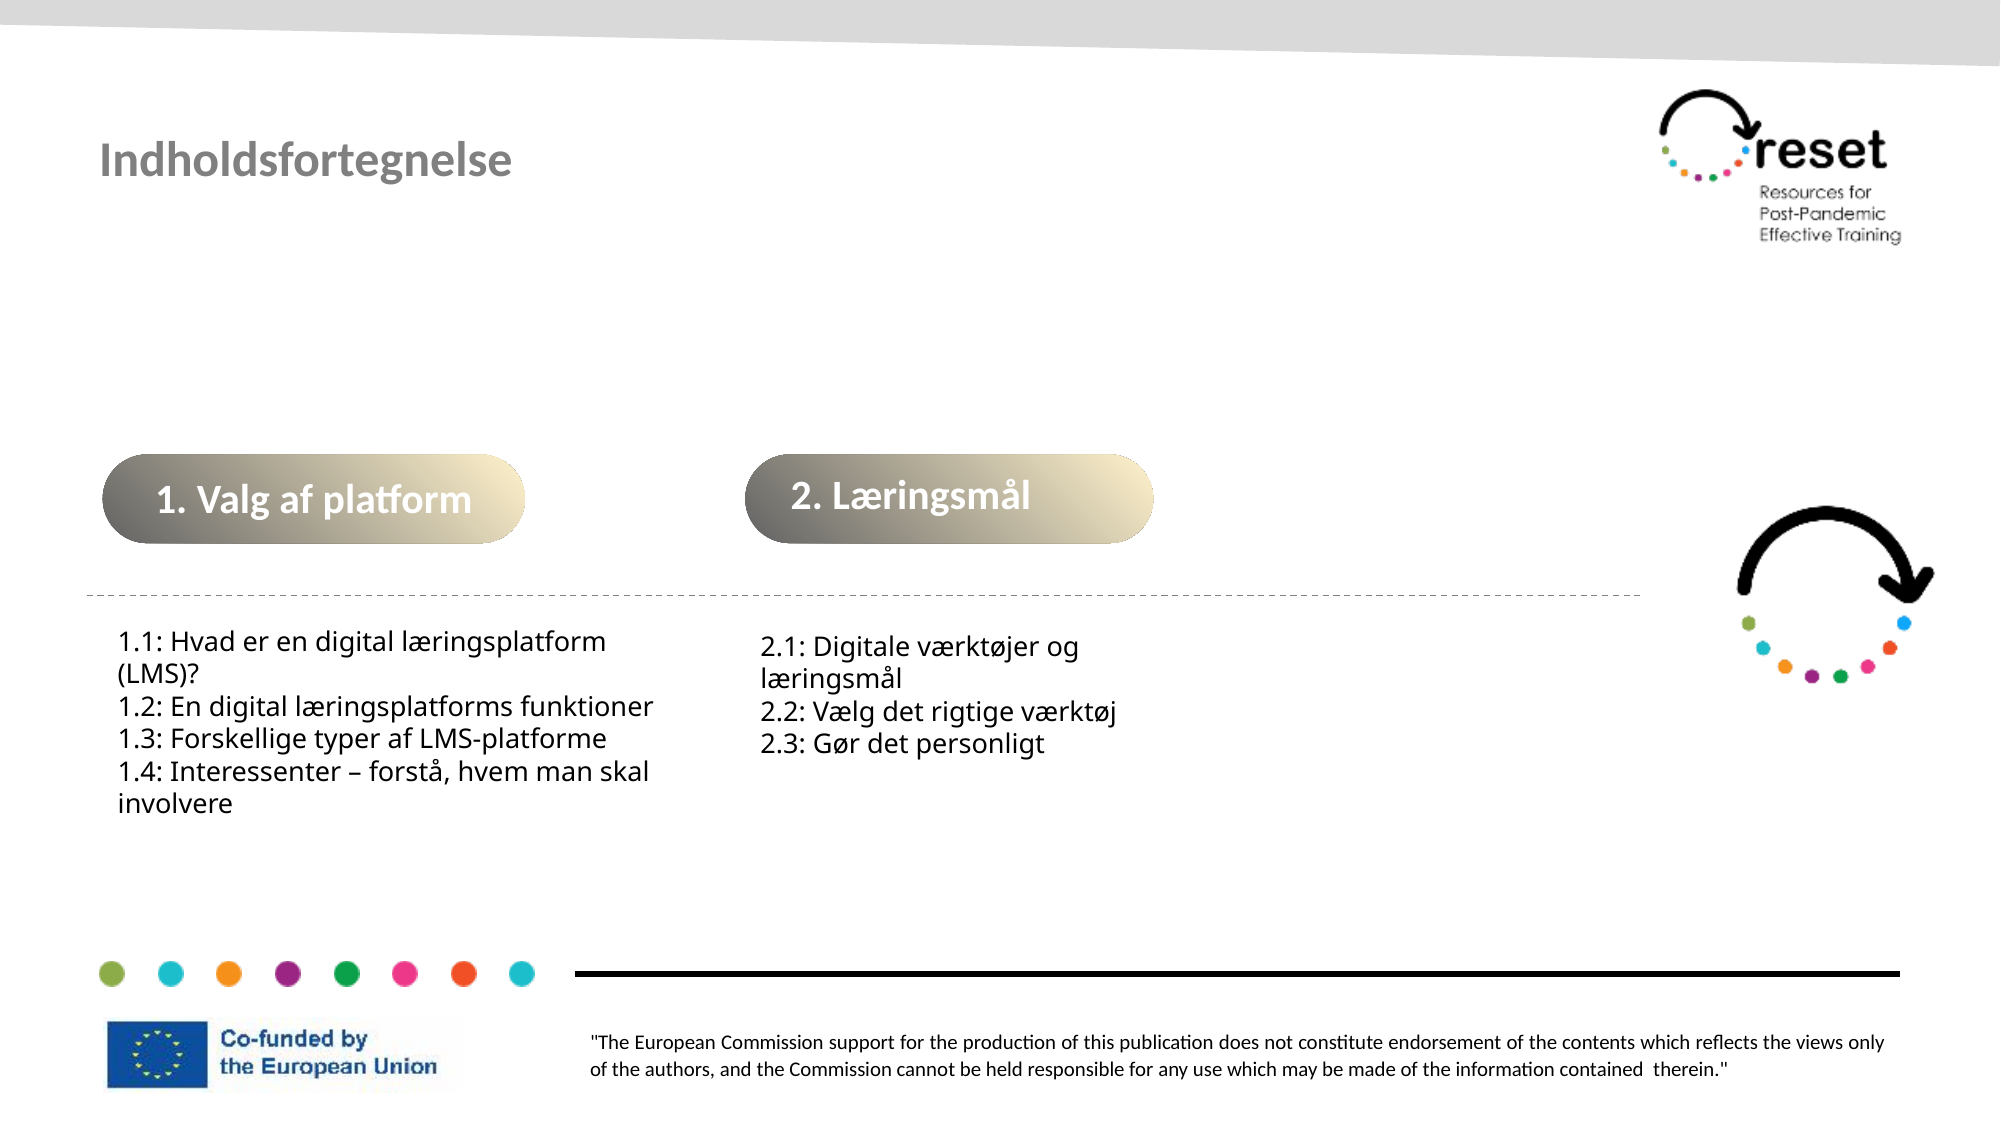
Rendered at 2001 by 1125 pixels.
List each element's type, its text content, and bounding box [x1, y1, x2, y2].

picture [216, 961, 242, 987]
picture [509, 961, 535, 987]
text_box 1. Valg af platform [101, 453, 526, 545]
picture [334, 961, 360, 987]
picture [451, 961, 477, 987]
text_box 1.1: Hvad er en digital læringsplatform (LMS)? 1.2: En digital læringsplatforms funktioner 1.3: Forskellige typer af LMS-platforme 1.4: Interessenter – forstå, hvem man skal involvere [102, 609, 698, 920]
text_box 2.1: Digitale værktøjer og læringsmål 2.2: Vælg det rigtige værktøj 2.3: Gør det personligt [745, 613, 1185, 809]
picture [275, 961, 301, 987]
text_box 2. Læringsmål [744, 453, 1155, 545]
picture [103, 1017, 463, 1093]
picture [99, 961, 125, 987]
picture [158, 961, 184, 987]
picture [1650, 77, 1917, 255]
text_box Indholdsfortegnelse [84, 119, 1553, 194]
picture [392, 961, 418, 987]
picture [1724, 492, 1946, 699]
